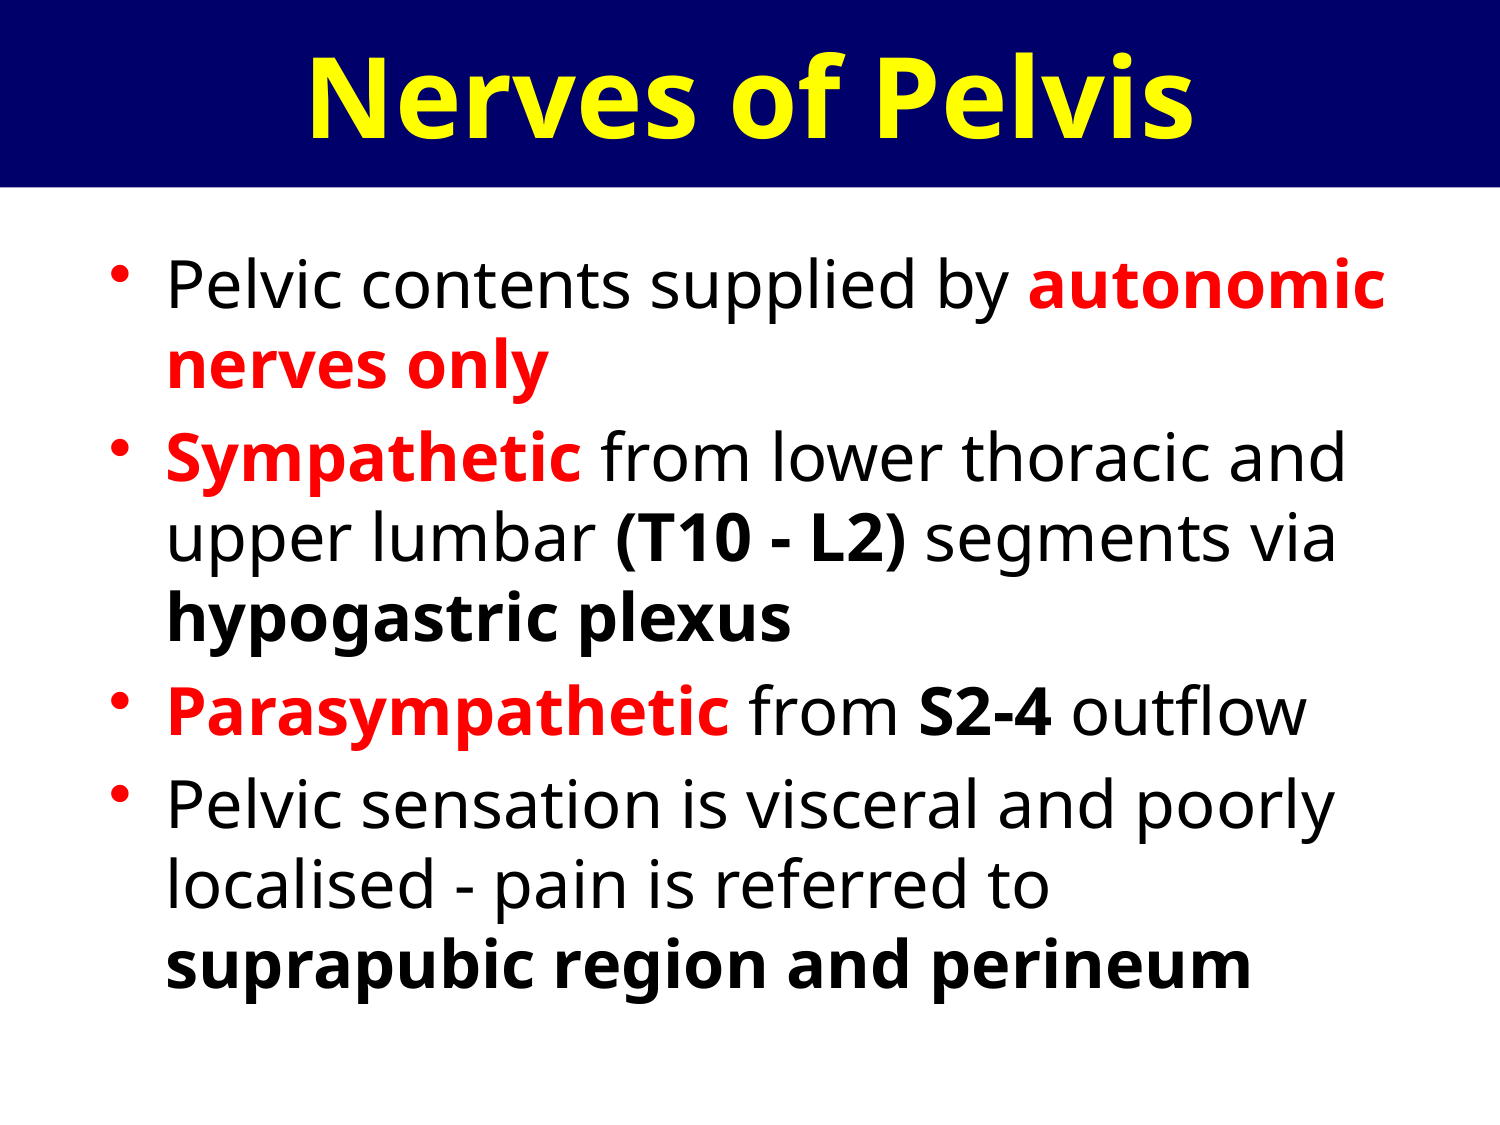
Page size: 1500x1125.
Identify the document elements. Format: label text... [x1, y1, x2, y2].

title Nerves of Pelvis [0, 0, 1500, 188]
list Pelvic contents supplied by autonomic nerves only Sympathetic from lower thoracic and upper lumbar (T10 - L2) segments via hypogastric plexus Parasympathetic from S2-4 outflow Pelvic sensation is visceral and poorly localised - pain is referred to suprapubic region and perineum [93, 234, 1419, 1079]
